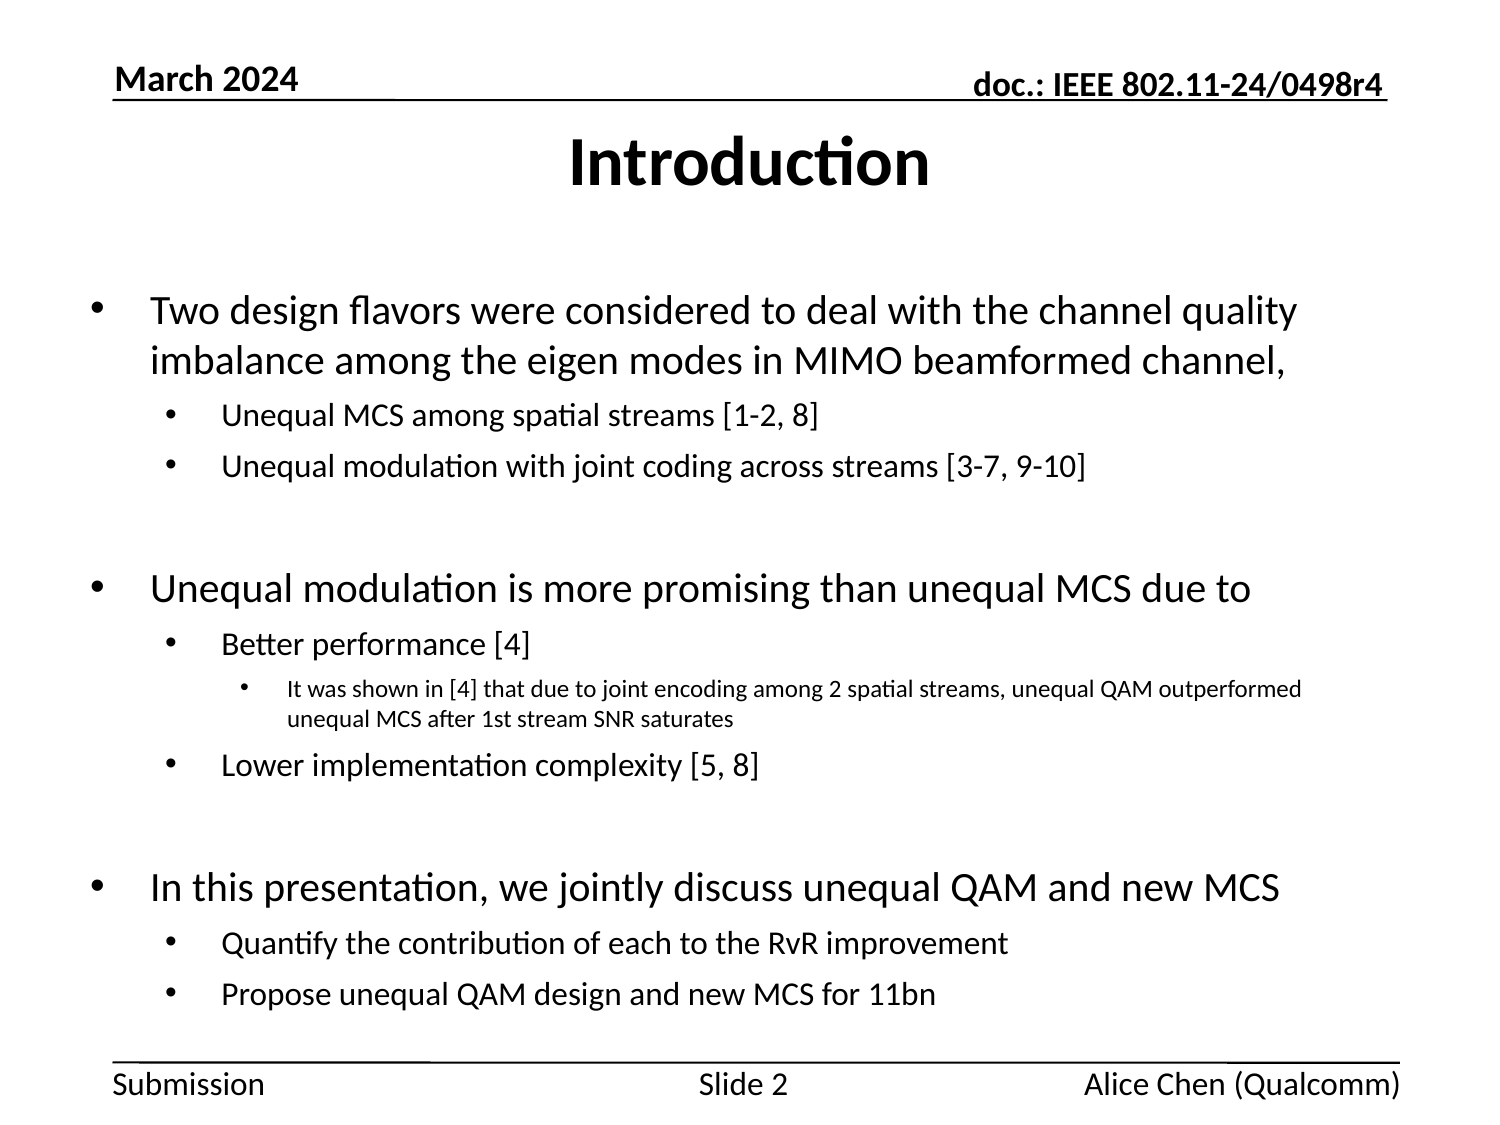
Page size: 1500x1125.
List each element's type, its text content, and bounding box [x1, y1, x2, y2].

slide_number Slide 2 [687, 1061, 800, 1123]
title Introduction [112, 69, 1388, 245]
list Two design flavors were considered to deal with the channel quality imbalance among the eigen modes in MIMO beamformed channel, Unequal MCS among spatial streams [1-2, 8] Unequal modulation with joint coding across streams [3-7, 9-10] Unequal modulation is more promising than unequal MCS due to Better performance [4] It was shown in [4] that due to joint encoding among 2 spatial streams, unequal QAM outperformed unequal MCS after 1st stream SNR saturates Lower implementation complexity [5, 8] In this presentation, we jointly discuss unequal QAM and new MCS Quantify the contribution of each to the RvR improvement Propose unequal QAM design and new MCS for 11bn [74, 274, 1380, 950]
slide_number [114, 54, 423, 100]
footer Alice Chen (Qualcomm) [878, 1061, 1402, 1101]
